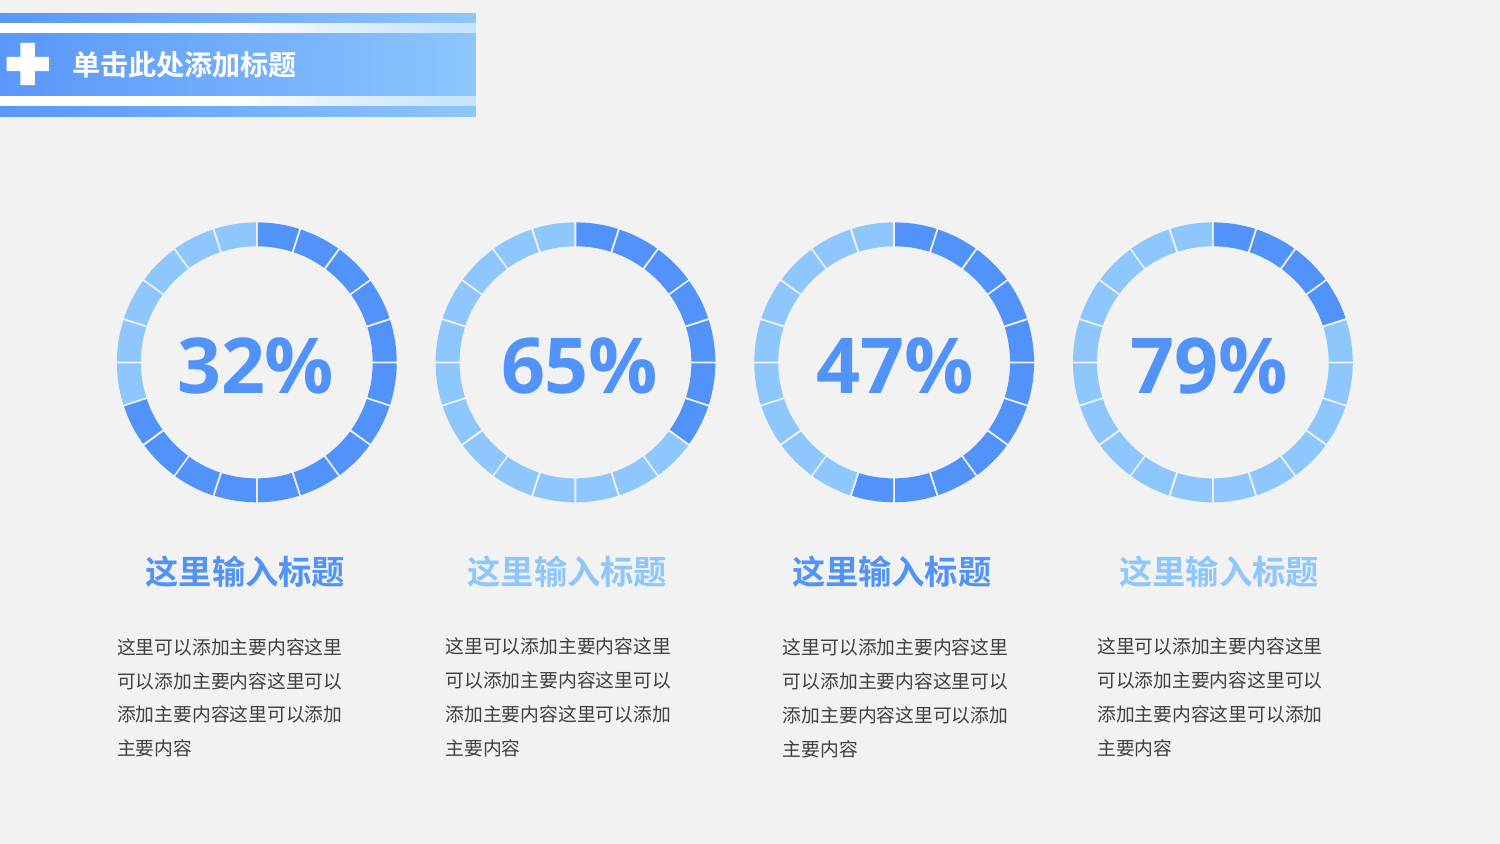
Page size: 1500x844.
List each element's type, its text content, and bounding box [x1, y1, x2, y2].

text_box 单击此处添加标题 [57, 39, 390, 89]
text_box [1072, 222, 1353, 503]
text_box [0, 34, 476, 96]
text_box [116, 222, 397, 503]
text_box 这里输入标题 [744, 545, 1040, 597]
text_box 这里输入标题 [419, 545, 715, 597]
text_box 这里可以添加主要内容这里可以添加主要内容这里可以添加主要内容这里可以添加主要内容 [434, 618, 701, 765]
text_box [754, 222, 1035, 503]
text_box 这里输入标题 [1071, 545, 1367, 597]
text_box [0, 107, 476, 118]
text_box 这里可以添加主要内容这里可以添加主要内容这里可以添加主要内容这里可以添加主要内容 [1086, 618, 1338, 765]
text_box [0, 96, 476, 107]
text_box [0, 23, 476, 34]
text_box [435, 222, 716, 503]
text_box 这里可以添加主要内容这里可以添加主要内容这里可以添加主要内容这里可以添加主要内容 [105, 618, 365, 765]
text_box [6, 42, 50, 86]
text_box 这里输入标题 [97, 545, 393, 597]
text_box 这里可以添加主要内容这里可以添加主要内容这里可以添加主要内容这里可以添加主要内容 [771, 619, 1035, 766]
text_box [0, 12, 476, 23]
